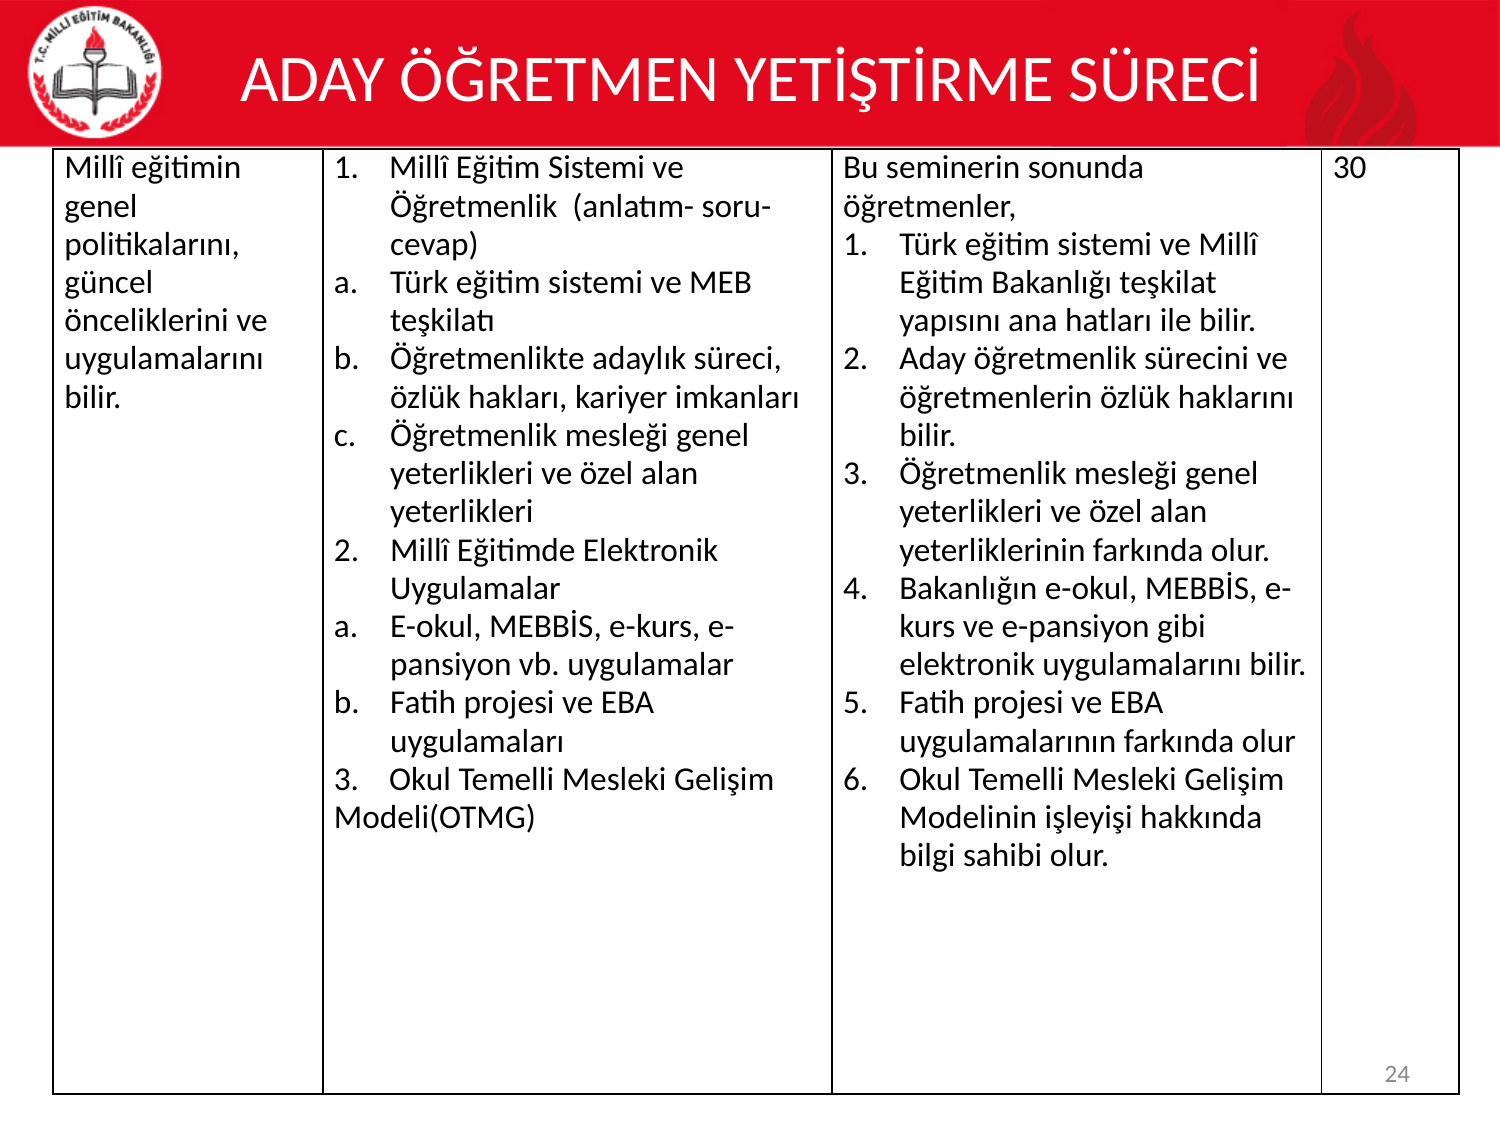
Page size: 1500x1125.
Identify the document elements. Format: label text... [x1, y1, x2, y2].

table_header 1. Millî Eğitim Sistemi ve Öğretmenlik (anlatım- soru-cevap) Türk eğitim sistemi ve MEB teşkilatı Öğretmenlikte adaylık süreci, özlük hakları, kariyer imkanları Öğretmenlik mesleği genel yeterlikleri ve özel alan yeterlikleri Millî Eğitimde Elektronik Uygulamalar E-okul, MEBBİS, e-kurs, e-pansiyon vb. uygulamalar Fatih projesi ve EBA uygulamaları 3. Okul Temelli Mesleki Gelişim Modeli(OTMG) [324, 150, 831, 1093]
table_header 30 [1322, 150, 1458, 1093]
table_header Bu seminerin sonunda öğretmenler, Türk eğitim sistemi ve Millî Eğitim Bakanlığı teşkilat yapısını ana hatları ile bilir. Aday öğretmenlik sürecini ve öğretmenlerin özlük haklarını bilir. Öğretmenlik mesleği genel yeterlikleri ve özel alan yeterliklerinin farkında olur. Bakanlığın e-okul, MEBBİS, e-kurs ve e-pansiyon gibi elektronik uygulamalarını bilir. Fatih projesi ve EBA uygulamalarının farkında olur Okul Temelli Mesleki Gelişim Modelinin işleyişi hakkında bilgi sahibi olur. [833, 150, 1321, 1093]
title ADAY ÖĞRETMEN YETİŞTİRME SÜRECİ [76, 0, 1427, 149]
picture [0, 0, 1500, 1125]
slide_number 24 [1074, 1042, 1425, 1103]
table_header Millî eğitimin genel politikalarını, güncel önceliklerini ve uygulamalarını bilir. [54, 150, 322, 1093]
